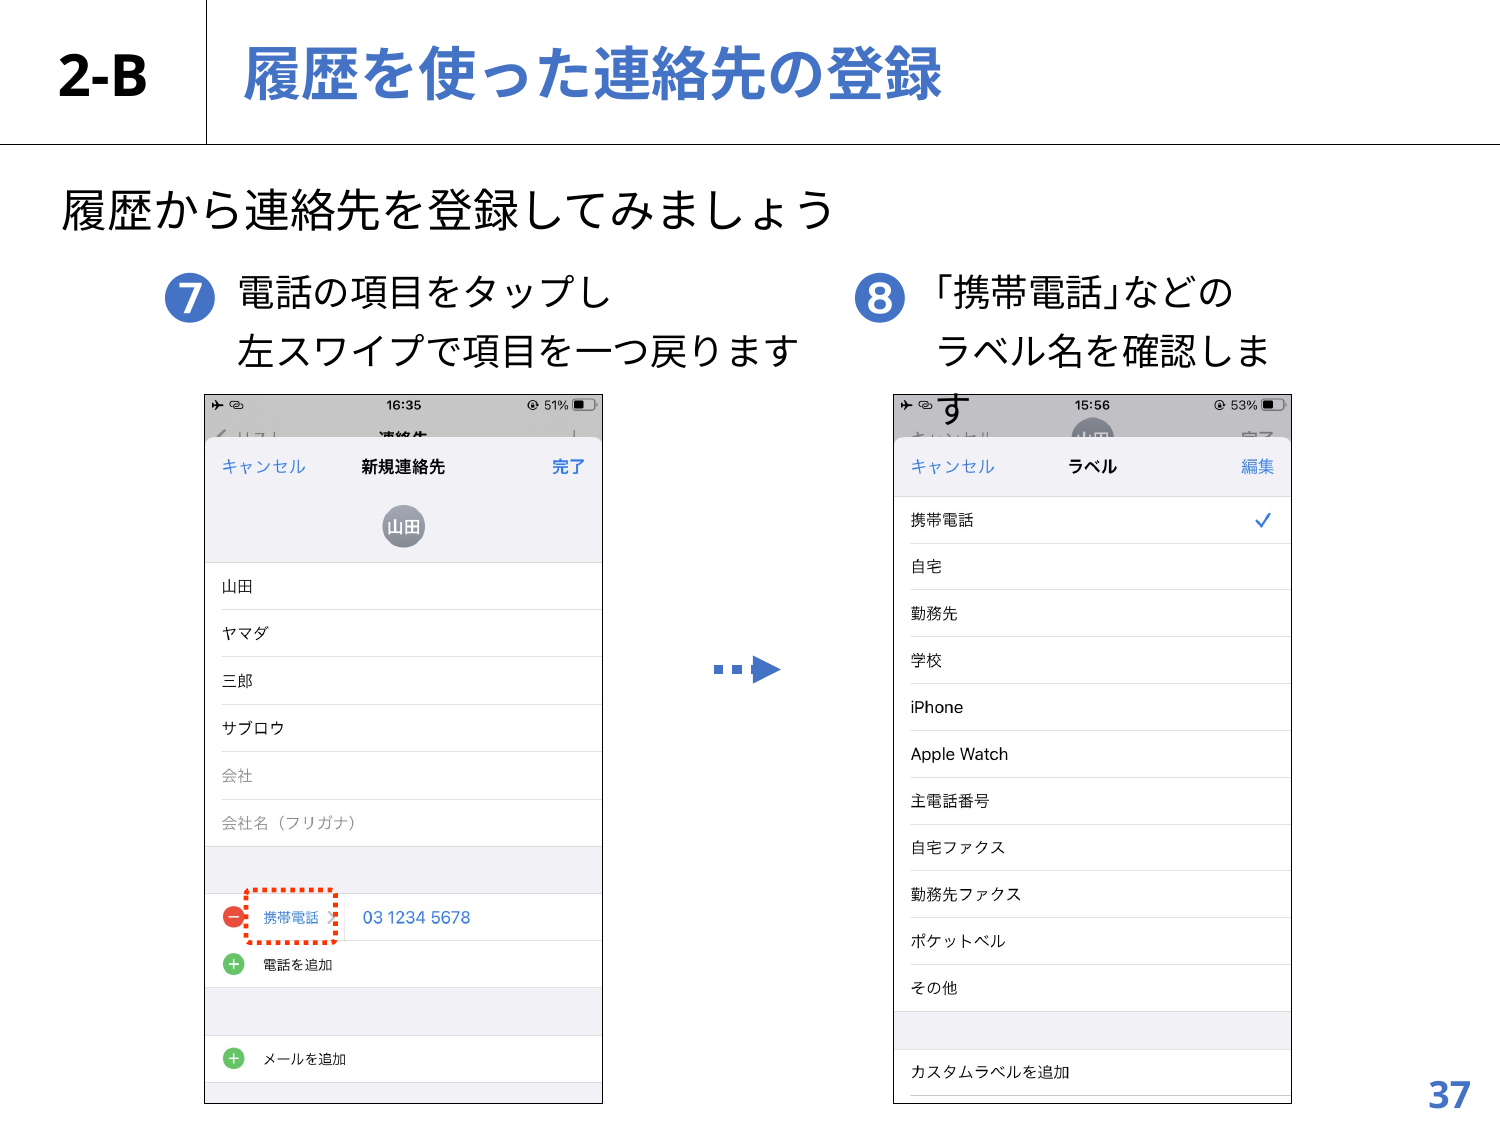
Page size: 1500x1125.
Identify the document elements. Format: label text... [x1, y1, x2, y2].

picture [893, 394, 1292, 1104]
text_box ｢携帯電話｣などの ラベル名を確認します [919, 248, 1313, 439]
picture [204, 394, 603, 1104]
text_box 37 [1399, 1063, 1500, 1123]
text_box 電話の項目をタップし 左スワイプで項目を一つ戻ります [231, 248, 859, 381]
text_box ❼ [145, 274, 223, 343]
text_box 履歴から連絡先を登録してみましょう [46, 180, 1422, 274]
text_box 2-B [0, 0, 207, 147]
text_box ❽ [859, 274, 919, 343]
title 履歴を使った連絡先の登録 [228, 36, 1472, 116]
